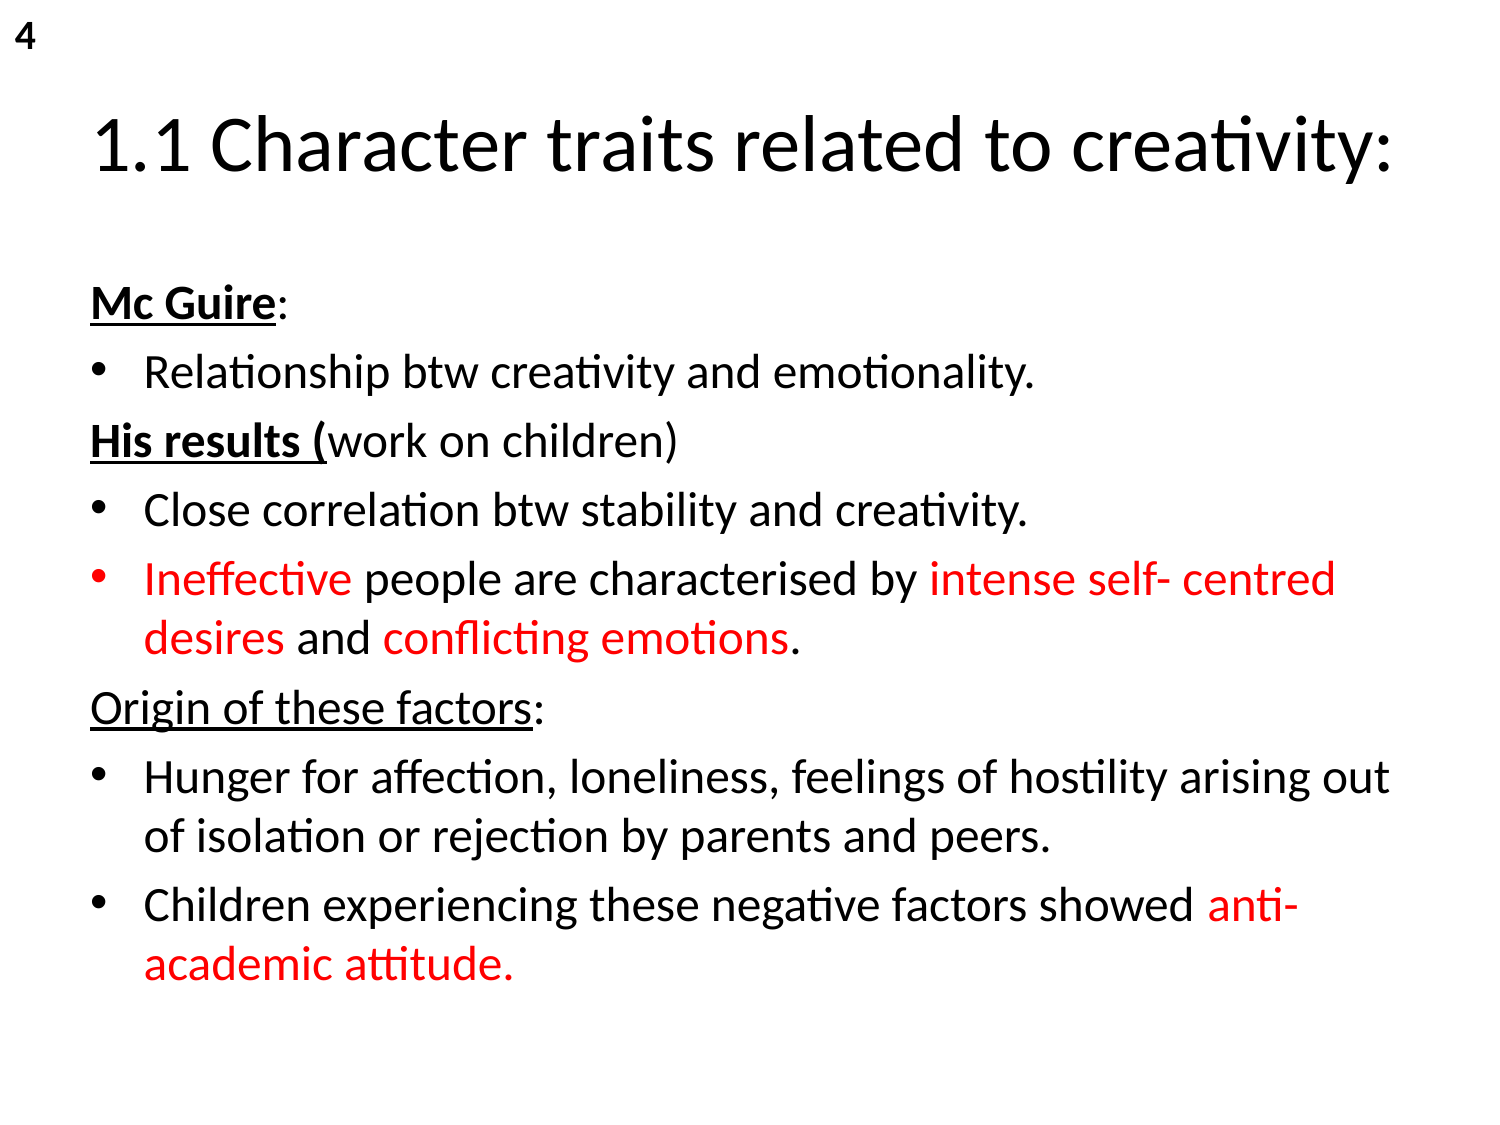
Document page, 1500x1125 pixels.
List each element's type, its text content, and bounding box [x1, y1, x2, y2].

list Mc Guire: Relationship btw creativity and emotionality. His results (work on children) Close correlation btw stability and creativity. Ineffective people are characterised by intense self- centred desires and conflicting emotions. Origin of these factors: Hunger for affection, loneliness, feelings of hostility arising out of isolation or rejection by parents and peers. Children experiencing these negative factors showed anti- academic attitude. [75, 262, 1425, 1005]
text_box 4 [0, 0, 42, 65]
title 1.1 Character traits related to creativity: [75, 45, 1425, 233]
